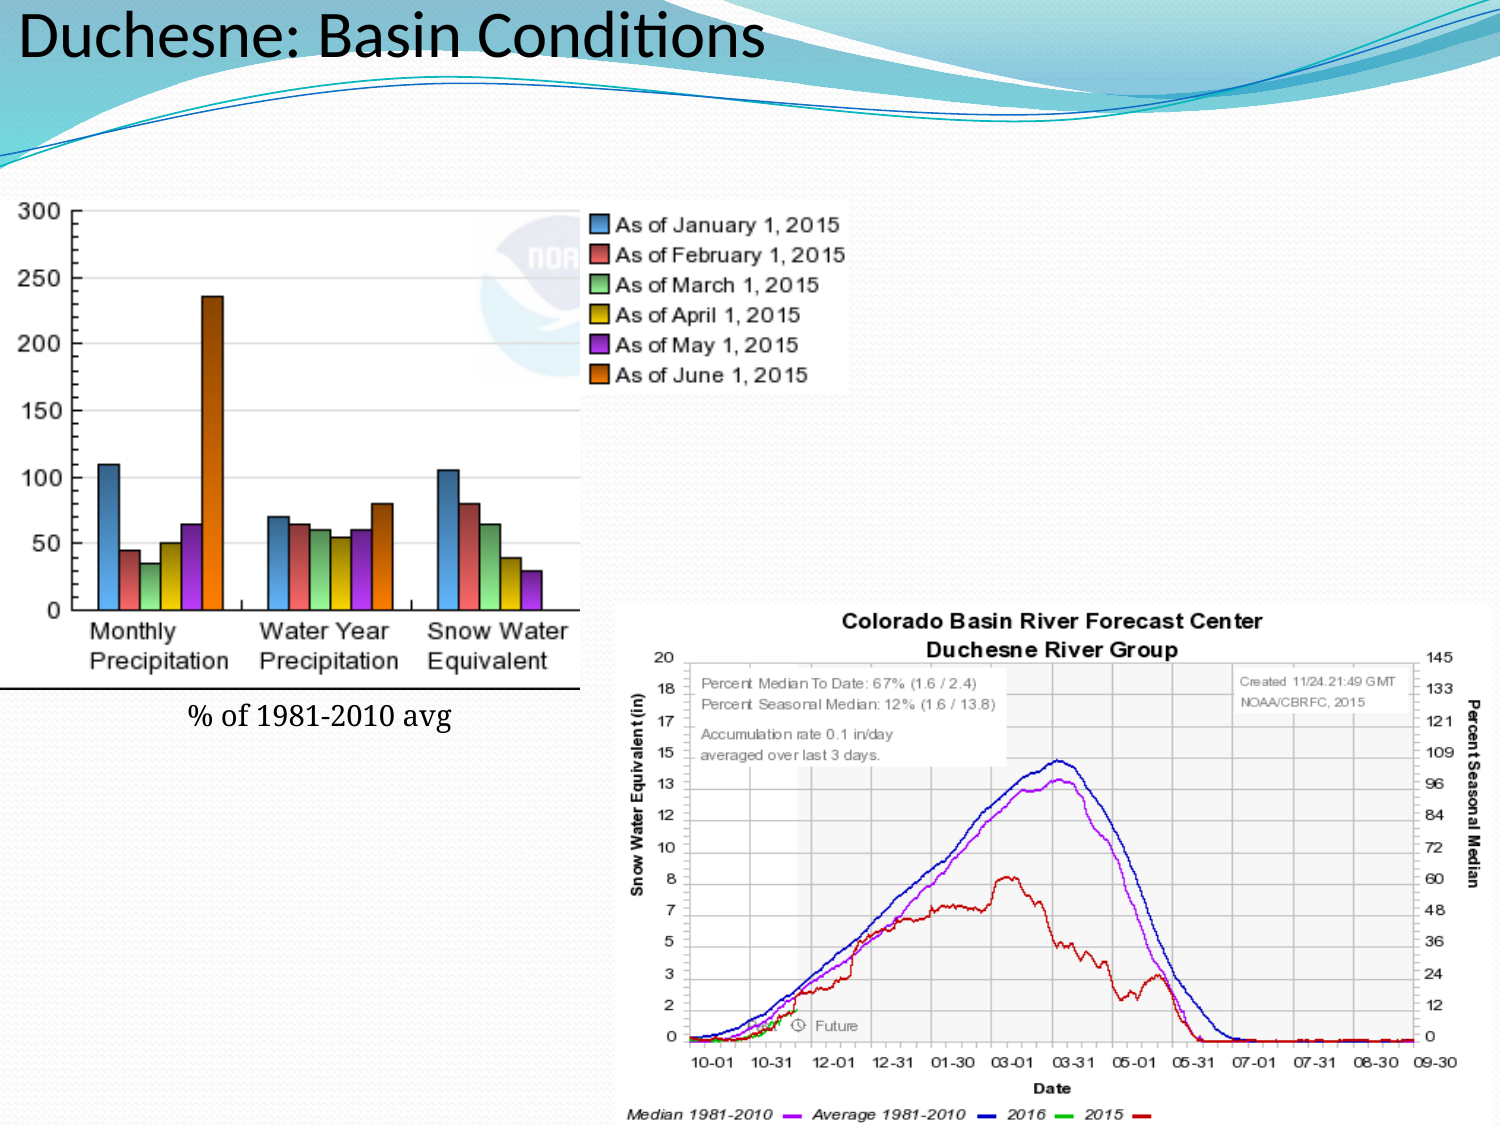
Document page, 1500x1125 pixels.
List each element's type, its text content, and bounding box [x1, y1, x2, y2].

text_box Duchesne: Basin Conditions [3, 0, 1054, 75]
picture [0, 200, 849, 690]
text_box % of 1981-2010 avg [172, 703, 467, 740]
picture [615, 604, 1492, 1125]
